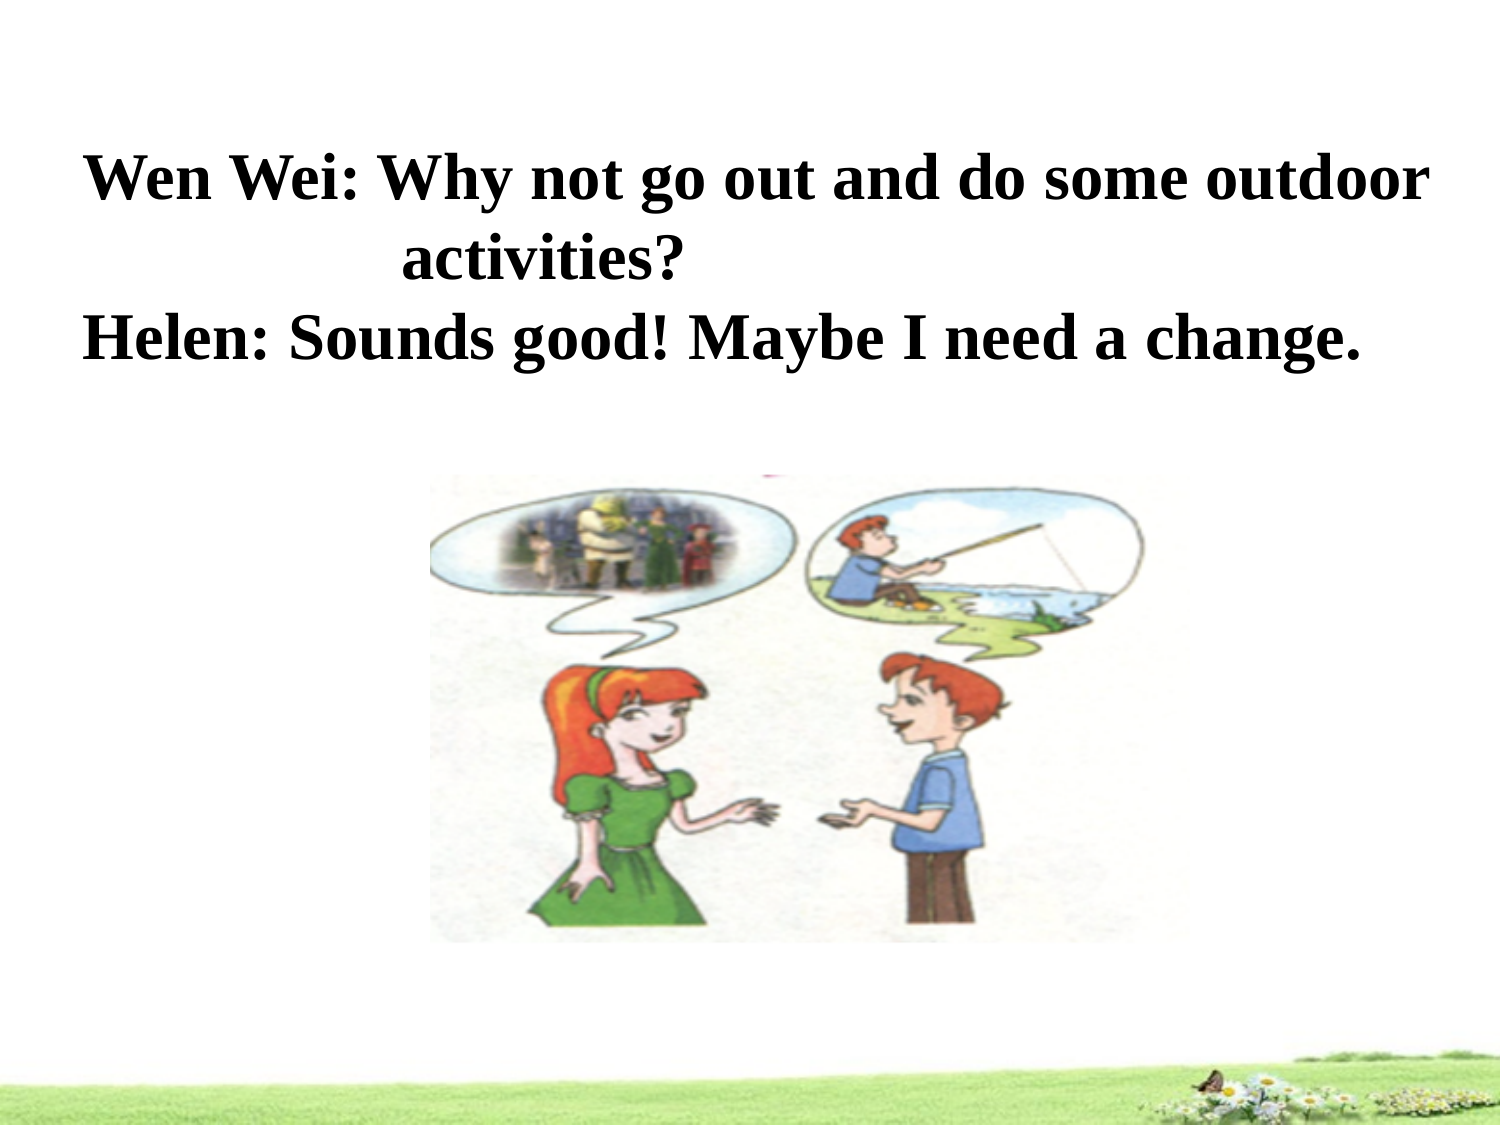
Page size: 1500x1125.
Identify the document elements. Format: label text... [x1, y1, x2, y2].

text_box Wen Wei: Why not go out and do some outdoor activities? Helen: Sounds good! Maybe I need a change. [68, 125, 1449, 460]
picture [0, 0, 1500, 1125]
